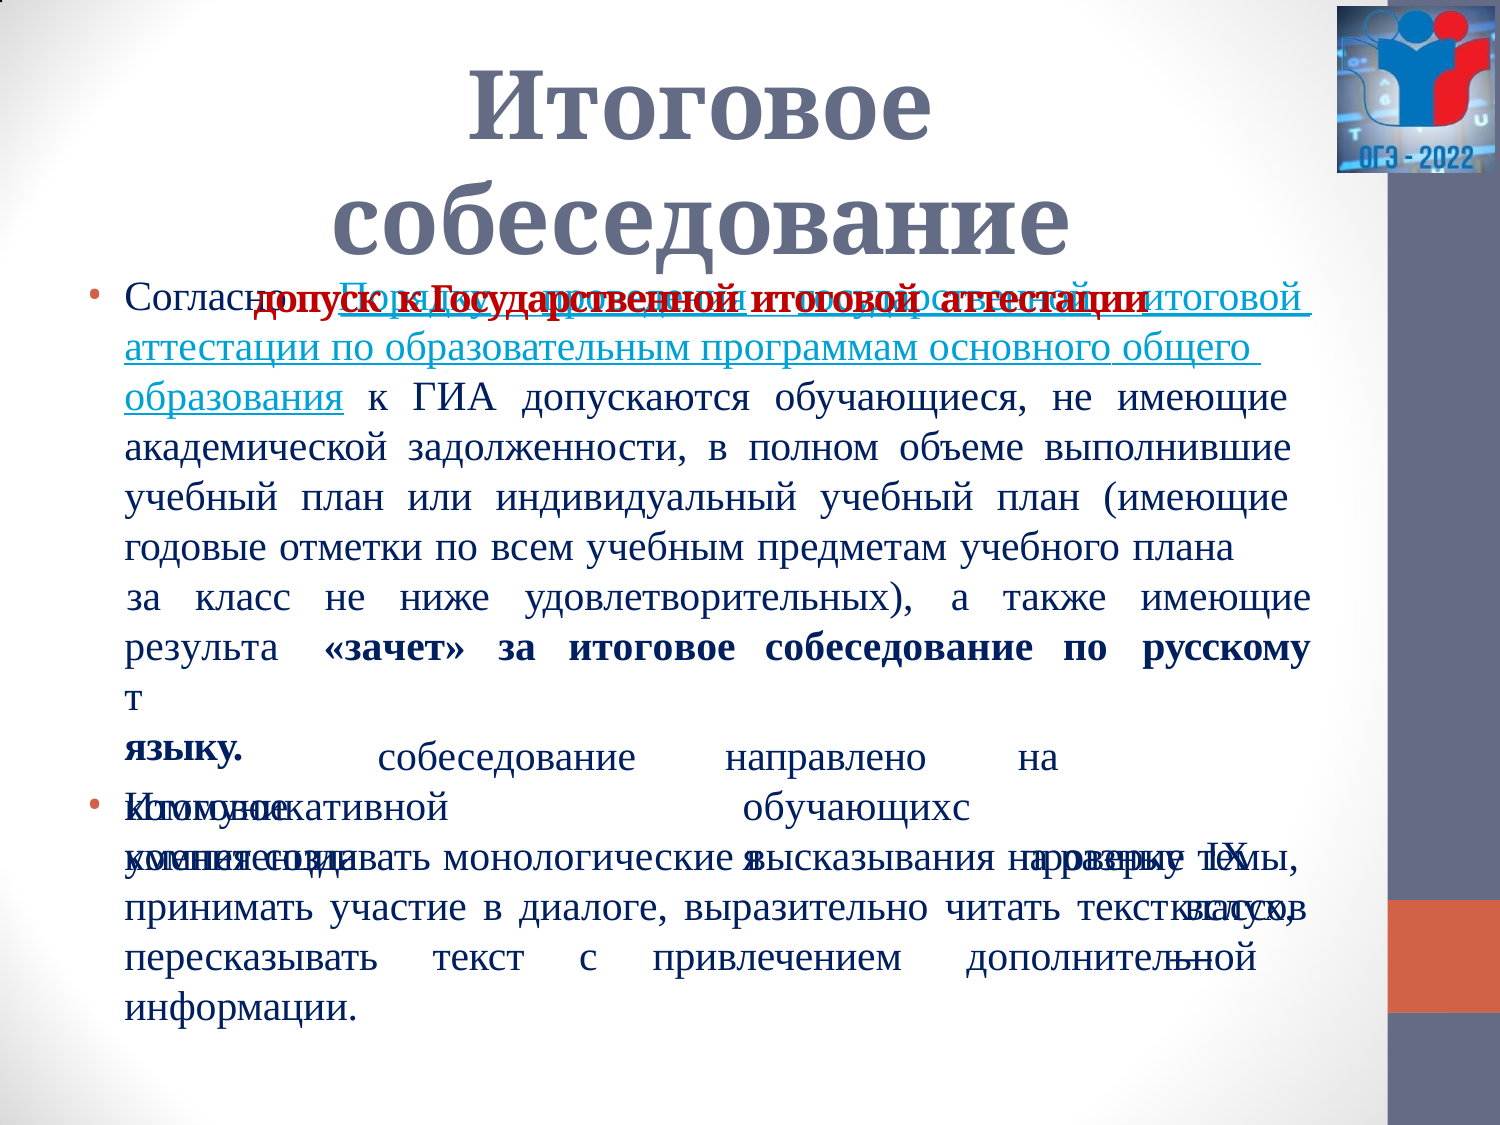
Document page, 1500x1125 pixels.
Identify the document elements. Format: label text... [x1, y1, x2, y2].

text_box результат языку. Итоговое [84, 616, 294, 829]
text_box умения создавать монологические высказывания на разные темы, принимать участие в диалоге, выразительно читать текст вслух, пересказывать текст с привлечением дополнительной информации. [122, 826, 1313, 1029]
text_box направлено обучающихся [723, 726, 989, 826]
text_box собеседование [375, 726, 639, 776]
text_box коммуникативной компетенции [122, 776, 712, 826]
text_box Согласно Порядку проведения государственной итоговой аттестации по образовательным программам основного общего образования к ГИА допускаются обучающиеся, не имеющие академической задолженности, в полном объеме выполнившие учебный план или индивидуальный учебный план (имеющие годовые отметки по всем учебным предметам учебного плана [84, 266, 1313, 569]
title Итоговое собеседование допуск к Государственной итоговой аттестации [151, 41, 1251, 320]
text_box за класс не ниже удовлетворительных), а также имеющие русскому [122, 566, 1313, 669]
picture [0, 0, 1495, 1125]
text_box на проверку IX классов — [1015, 726, 1313, 826]
